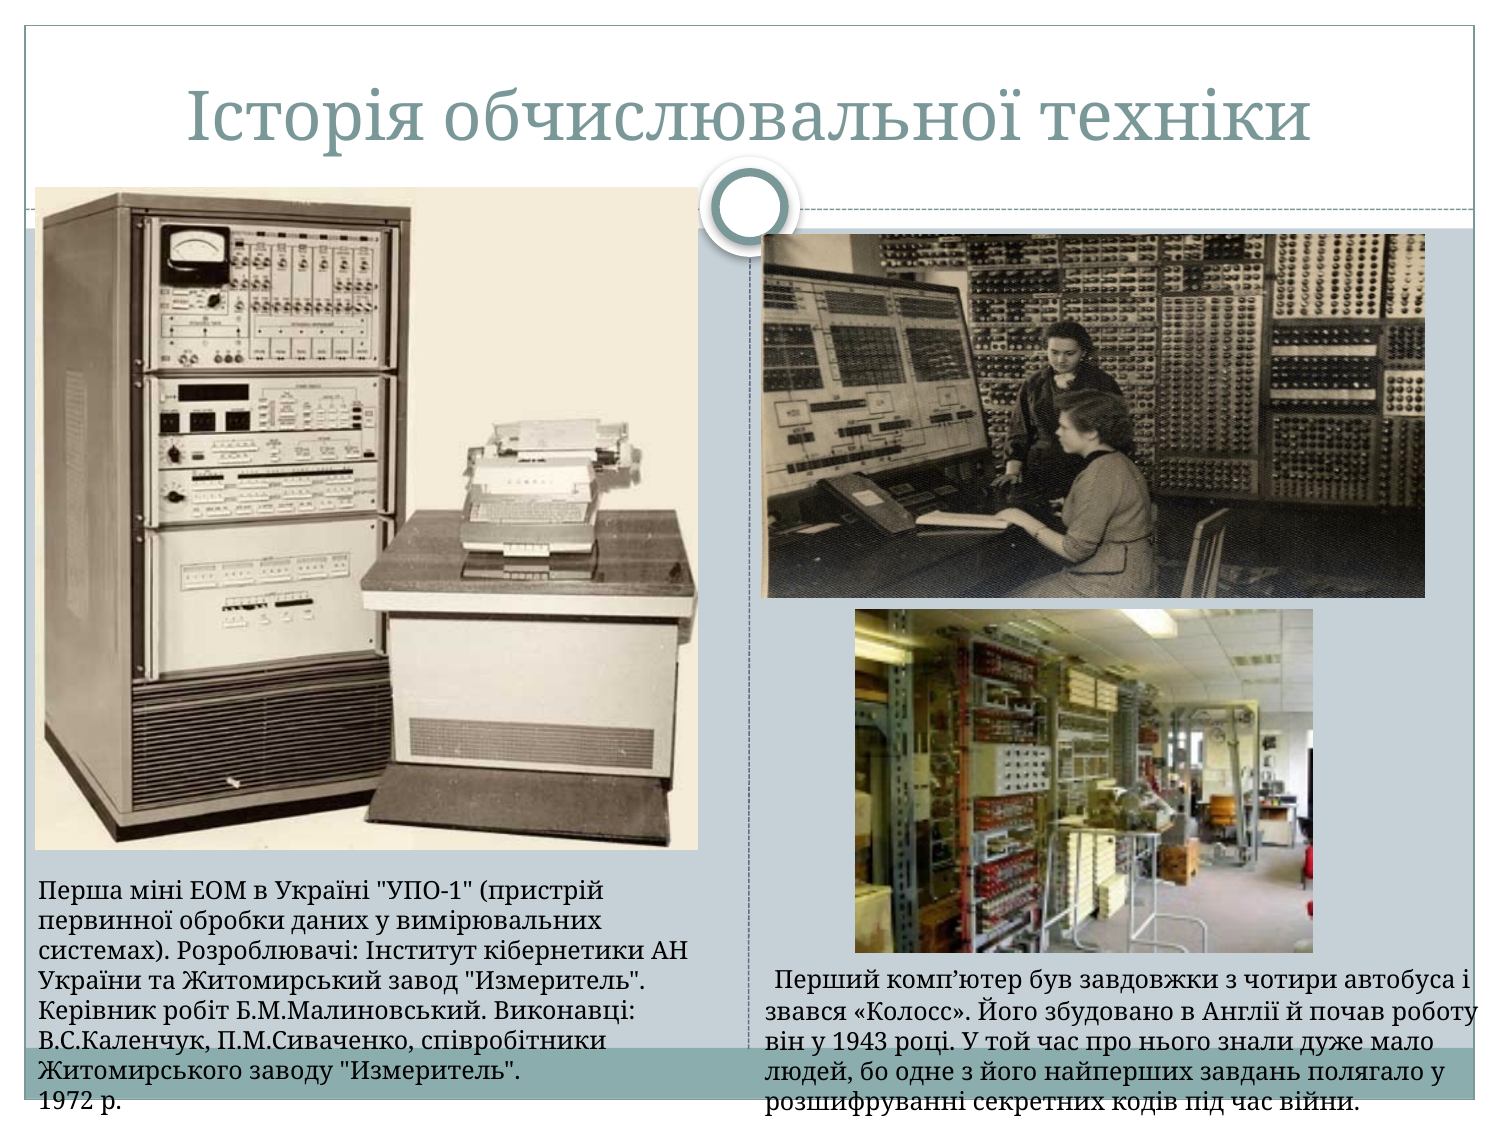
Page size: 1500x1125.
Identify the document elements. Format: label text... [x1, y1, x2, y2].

title Історія обчислювальної техніки [49, 37, 1450, 162]
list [34, 187, 698, 851]
text_box Перший комп’ютер був завдовжки з чотири автобуса і звався «Колосс». Його збудовано в Англії й почав роботу він у 1943 році. У той час про нього знали дуже мало людей, бо одне з його найперших завдань полягало у розшифруванні секретних кодів під час війни. [749, 943, 1500, 1123]
picture [855, 609, 1313, 953]
text_box Перша мiнi ЕОМ в Українi "УПО-1" (пристрiй первинної обробки даних у вимiрювальних системах). Розроблювачi: Iнститут кiбернетики АН України та Житомирський завод "Измеритель". Керiвник робiт Б.М.Малиновський. Виконавцi: В.С.Каленчук, П.М.Сиваченко, спiвробiтники Житомирського заводу "Измеритель". 1972 р. [23, 867, 750, 1122]
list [761, 234, 1425, 598]
